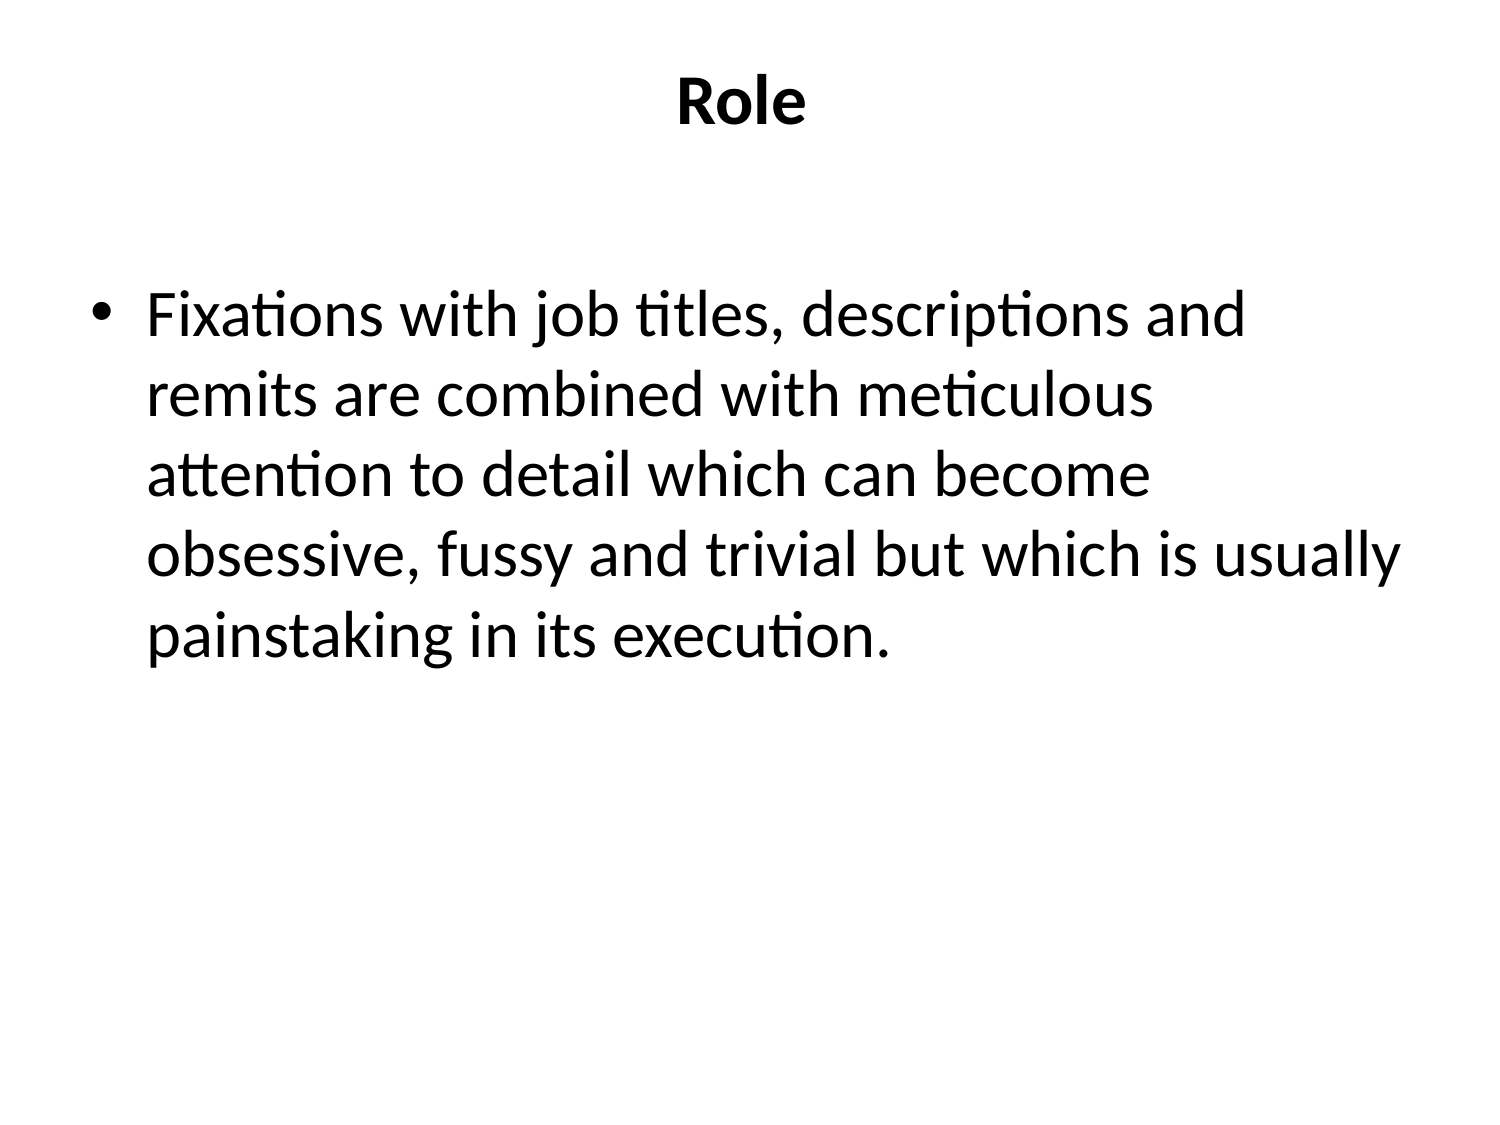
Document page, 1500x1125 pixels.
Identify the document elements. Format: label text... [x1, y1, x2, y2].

list Fixations with job titles, descriptions and remits are combined with meticulous attention to detail which can become obsessive, fussy and trivial but which is usually painstaking in its execution. [75, 262, 1425, 1005]
title Role [75, 45, 1425, 233]
